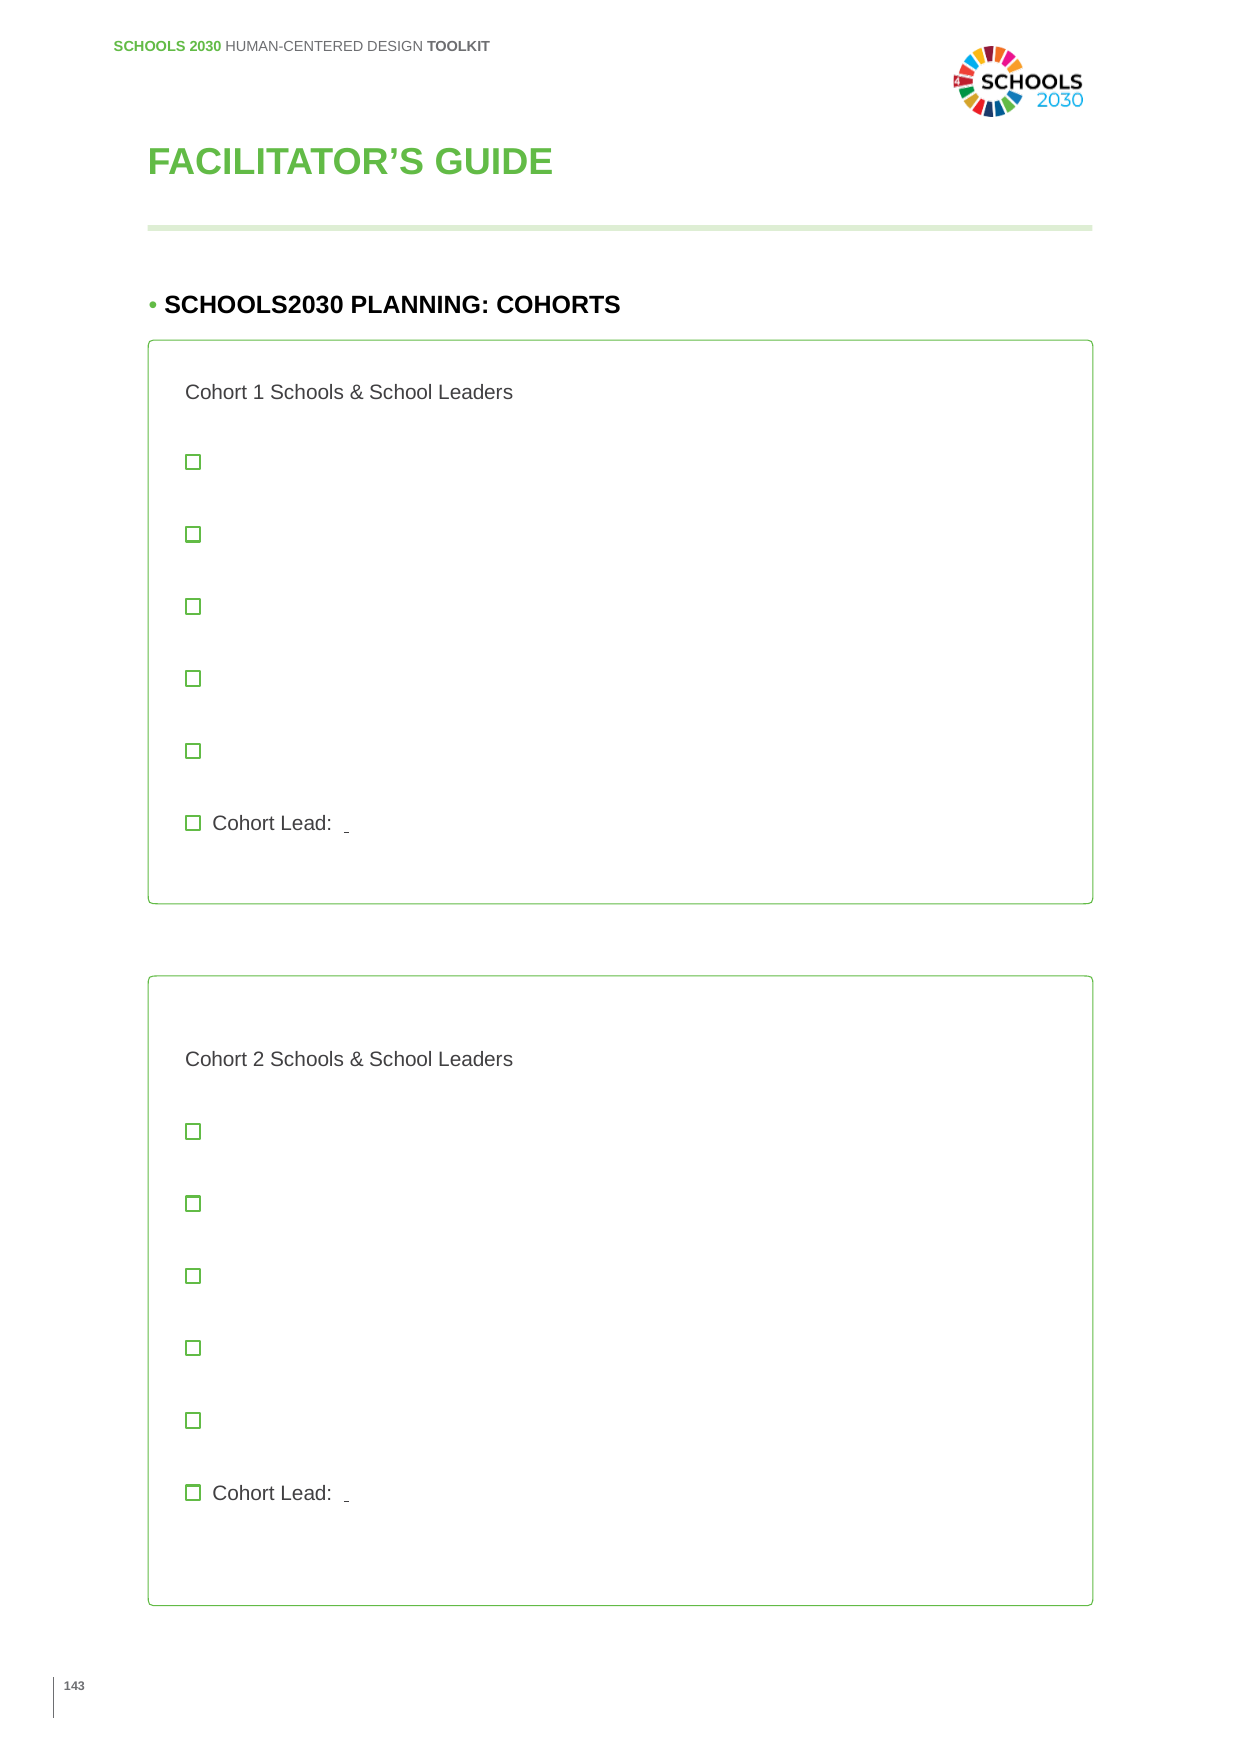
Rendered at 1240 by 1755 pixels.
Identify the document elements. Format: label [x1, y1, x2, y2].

text_box [146, 286, 1093, 904]
text_box [953, 46, 1083, 117]
text_box [147, 225, 1093, 231]
text_box [148, 975, 1093, 1606]
text_box [111, 34, 547, 54]
text_box [57, 1678, 94, 1693]
text_box [145, 135, 610, 183]
